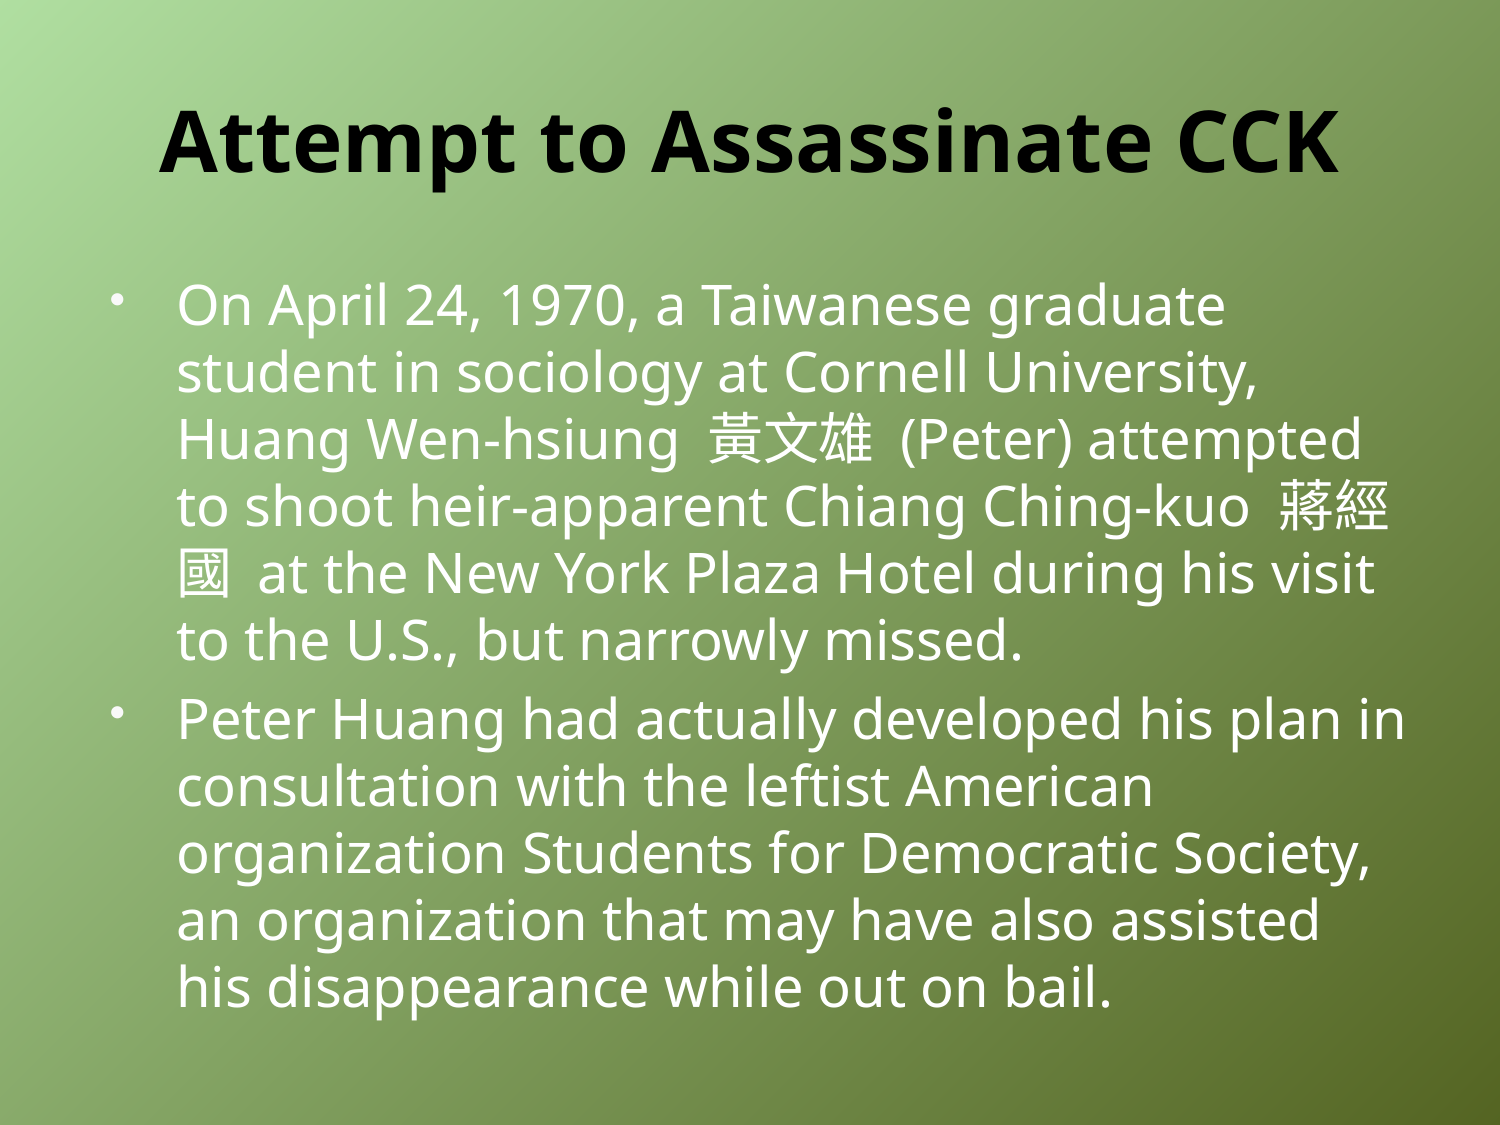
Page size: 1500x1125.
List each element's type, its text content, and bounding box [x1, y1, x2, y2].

list On April 24, 1970, a Taiwanese graduate student in sociology at Cornell University, Huang Wen-hsiung 黃文雄 (Peter) attempted to shoot heir-apparent Chiang Ching-kuo 蔣經國 at the New York Plaza Hotel during his visit to the U.S., but narrowly missed. Peter Huang had actually developed his plan in consultation with the leftist American organization Students for Democratic Society, an organization that may have also assisted his disappearance while out on bail. [75, 262, 1425, 1035]
title Attempt to Assassinate CCK [75, 45, 1425, 233]
